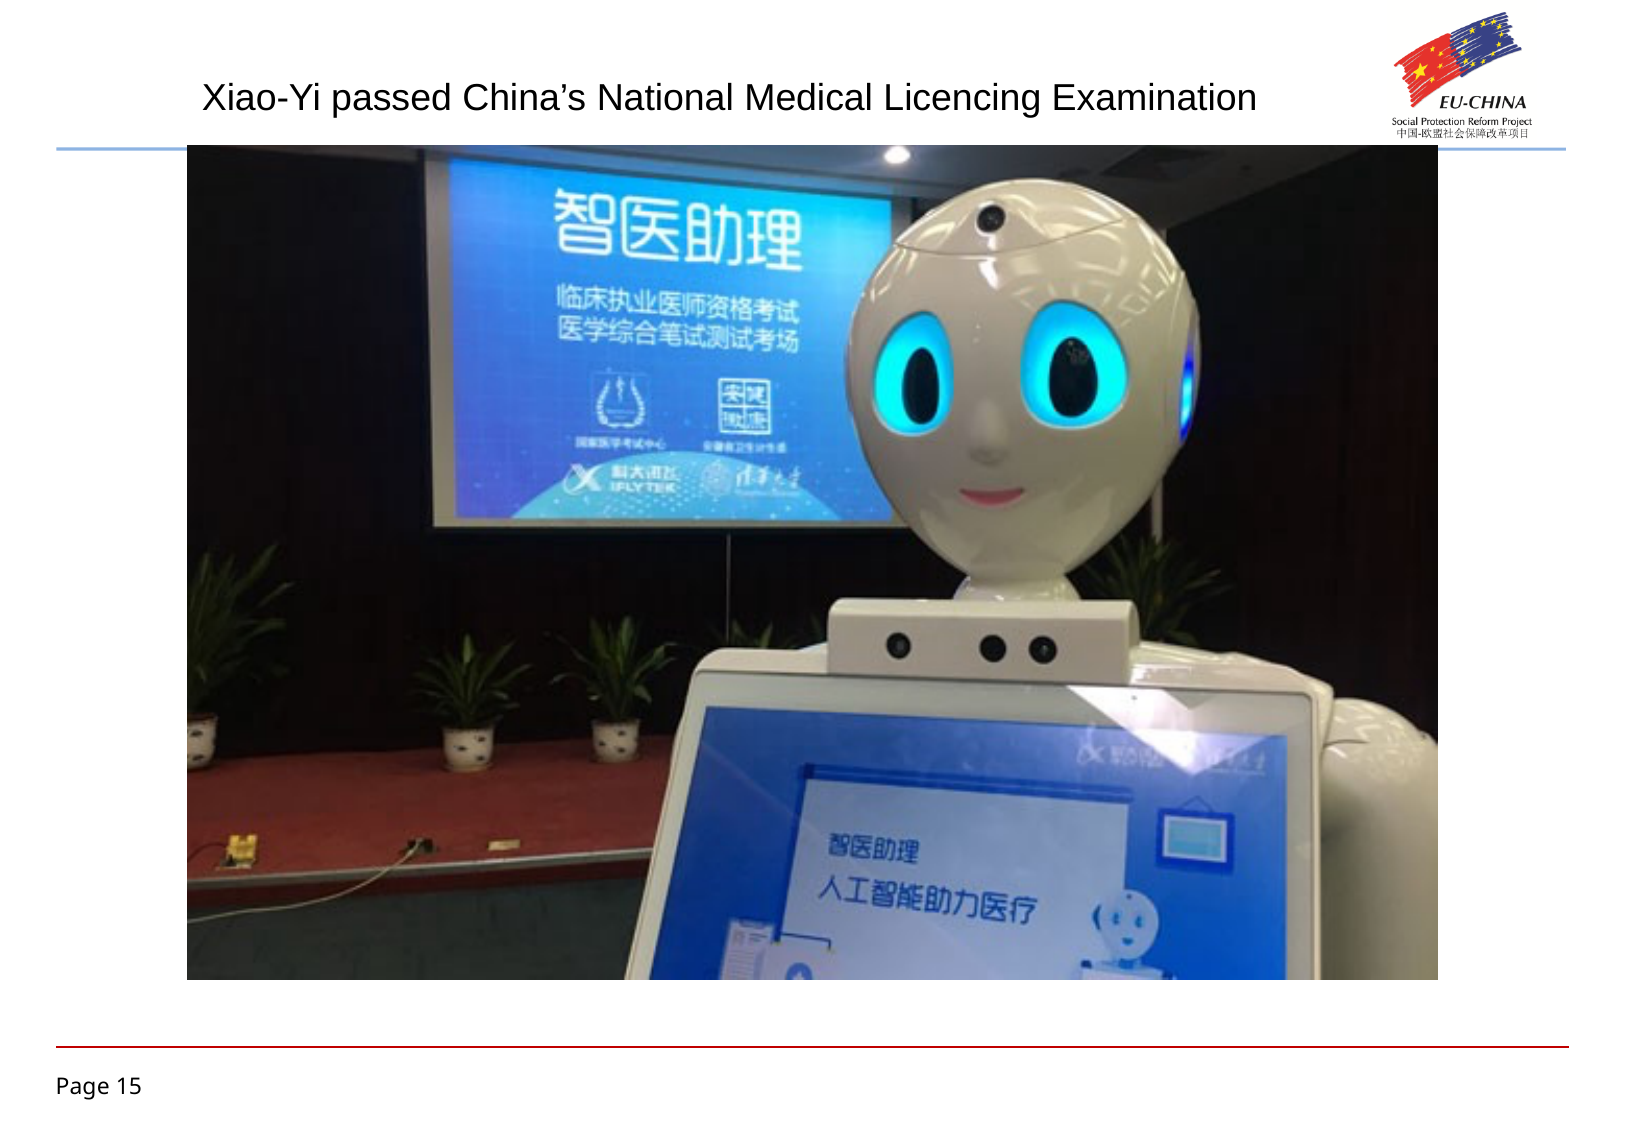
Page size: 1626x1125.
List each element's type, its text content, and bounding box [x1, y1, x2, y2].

picture [187, 0, 1537, 980]
text_box Xiao-Yi passed China’s National Medical Licencing Examination [187, 66, 1294, 126]
